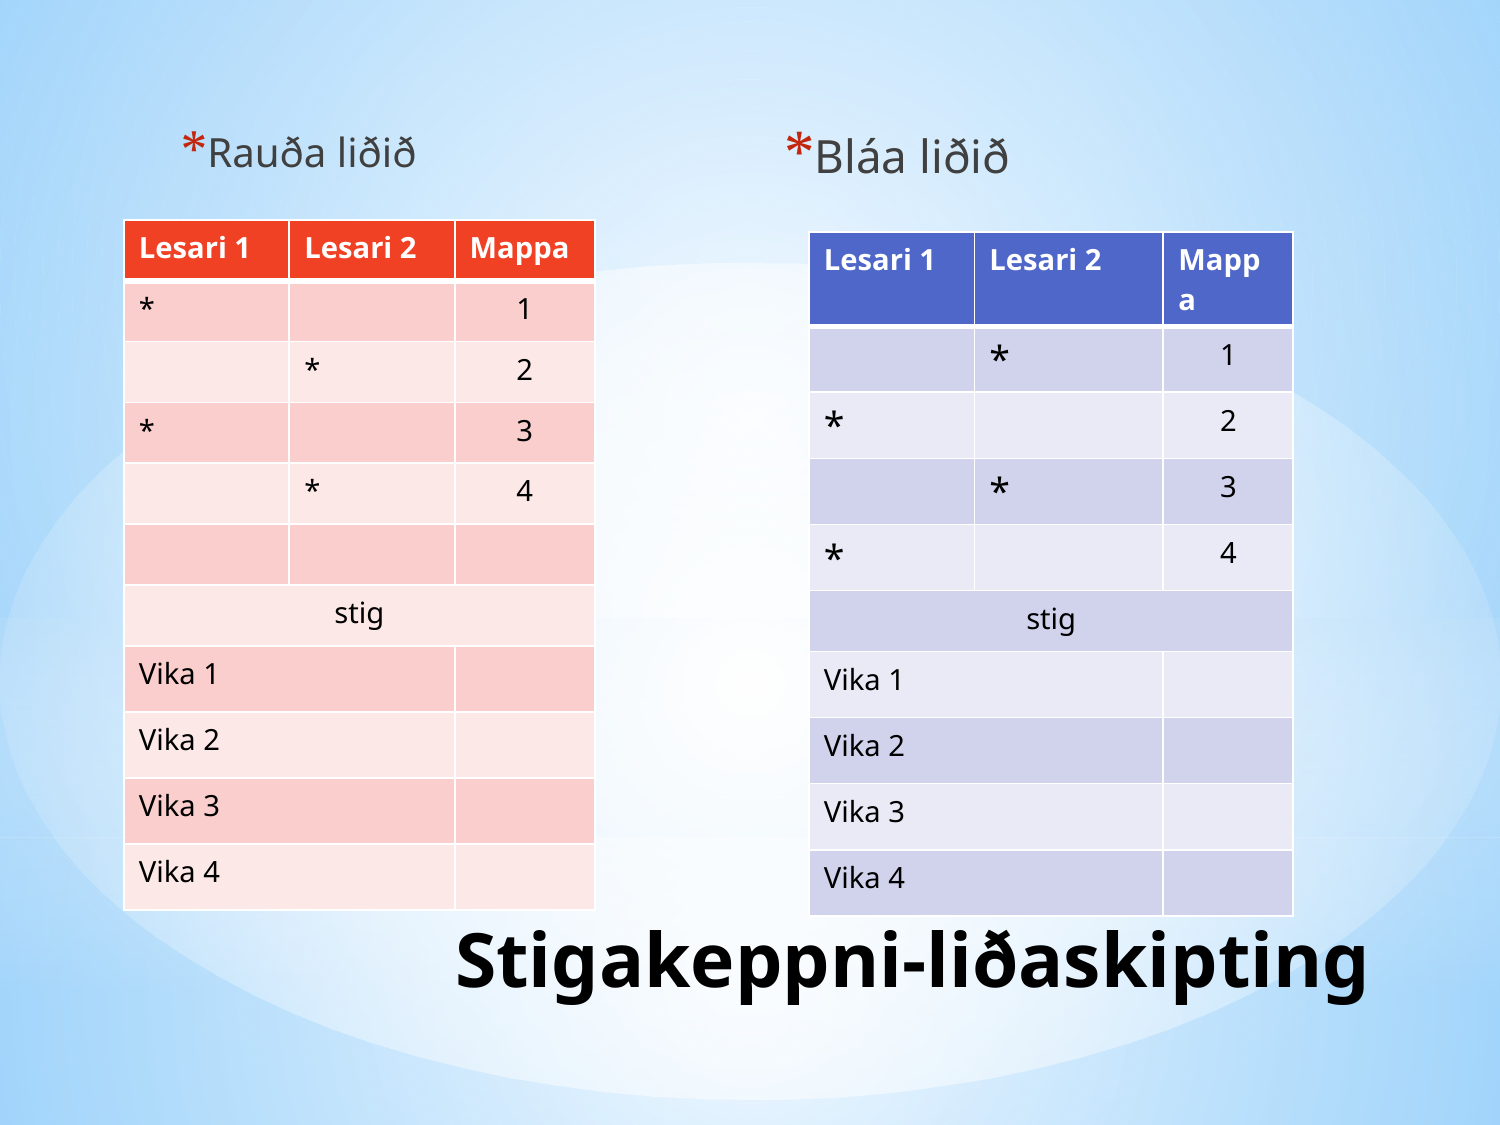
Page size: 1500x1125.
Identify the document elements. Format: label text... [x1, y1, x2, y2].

table_cell stig [125, 586, 594, 645]
table_cell [975, 393, 1162, 458]
table_cell * [125, 403, 288, 462]
table_cell Vika 4 [810, 851, 1162, 915]
table_header Mappa [1164, 233, 1292, 324]
table_cell 2 [456, 342, 594, 402]
table_cell [456, 525, 594, 584]
table_cell Vika 4 [125, 845, 454, 909]
table_cell stig [810, 591, 1292, 651]
table_cell * [975, 329, 1162, 391]
table_cell [125, 525, 288, 584]
table_cell [975, 525, 1162, 590]
table_header Mappa [456, 221, 594, 278]
table_header Lesari 1 [810, 233, 974, 324]
table_cell [810, 329, 974, 391]
table_cell [810, 459, 974, 524]
table_cell * [975, 459, 1162, 524]
table_header Lesari 2 [975, 233, 1162, 324]
table_cell [1164, 784, 1292, 849]
table_cell [456, 713, 594, 777]
table_cell [125, 342, 288, 402]
list Bláa liðið [761, 120, 1311, 690]
table_cell * [125, 284, 288, 341]
table_cell Vika 1 [125, 647, 454, 711]
table_cell * [290, 342, 454, 402]
table_header Lesari 1 [125, 221, 288, 278]
table_cell 2 [1164, 393, 1292, 458]
table_cell 4 [1164, 525, 1292, 590]
table_cell [456, 647, 594, 711]
table_cell [1164, 718, 1292, 783]
table_cell 3 [456, 403, 594, 462]
table_cell [1164, 652, 1292, 717]
list Rauða liðið [159, 120, 463, 219]
table_cell 3 [1164, 459, 1292, 524]
table_cell [290, 525, 454, 584]
table_cell [1164, 851, 1292, 915]
table_cell 1 [456, 284, 594, 341]
table_cell * [810, 525, 974, 590]
table_header Lesari 2 [290, 221, 454, 278]
table_cell Vika 3 [125, 779, 454, 843]
table_cell 4 [456, 464, 594, 523]
table_cell Vika 3 [810, 784, 1162, 849]
table_cell * [290, 464, 454, 523]
table_cell * [810, 393, 974, 458]
table_cell [456, 845, 594, 909]
table_cell [125, 464, 288, 523]
table_cell Vika 2 [125, 713, 454, 777]
table_cell [290, 403, 454, 462]
table_cell [290, 284, 454, 341]
table_cell [456, 779, 594, 843]
table_cell 1 [1164, 329, 1292, 391]
table_cell Vika 2 [810, 718, 1162, 783]
title Stigakeppni-liðaskipting [431, 905, 1387, 1093]
table_cell Vika 1 [810, 652, 1162, 717]
